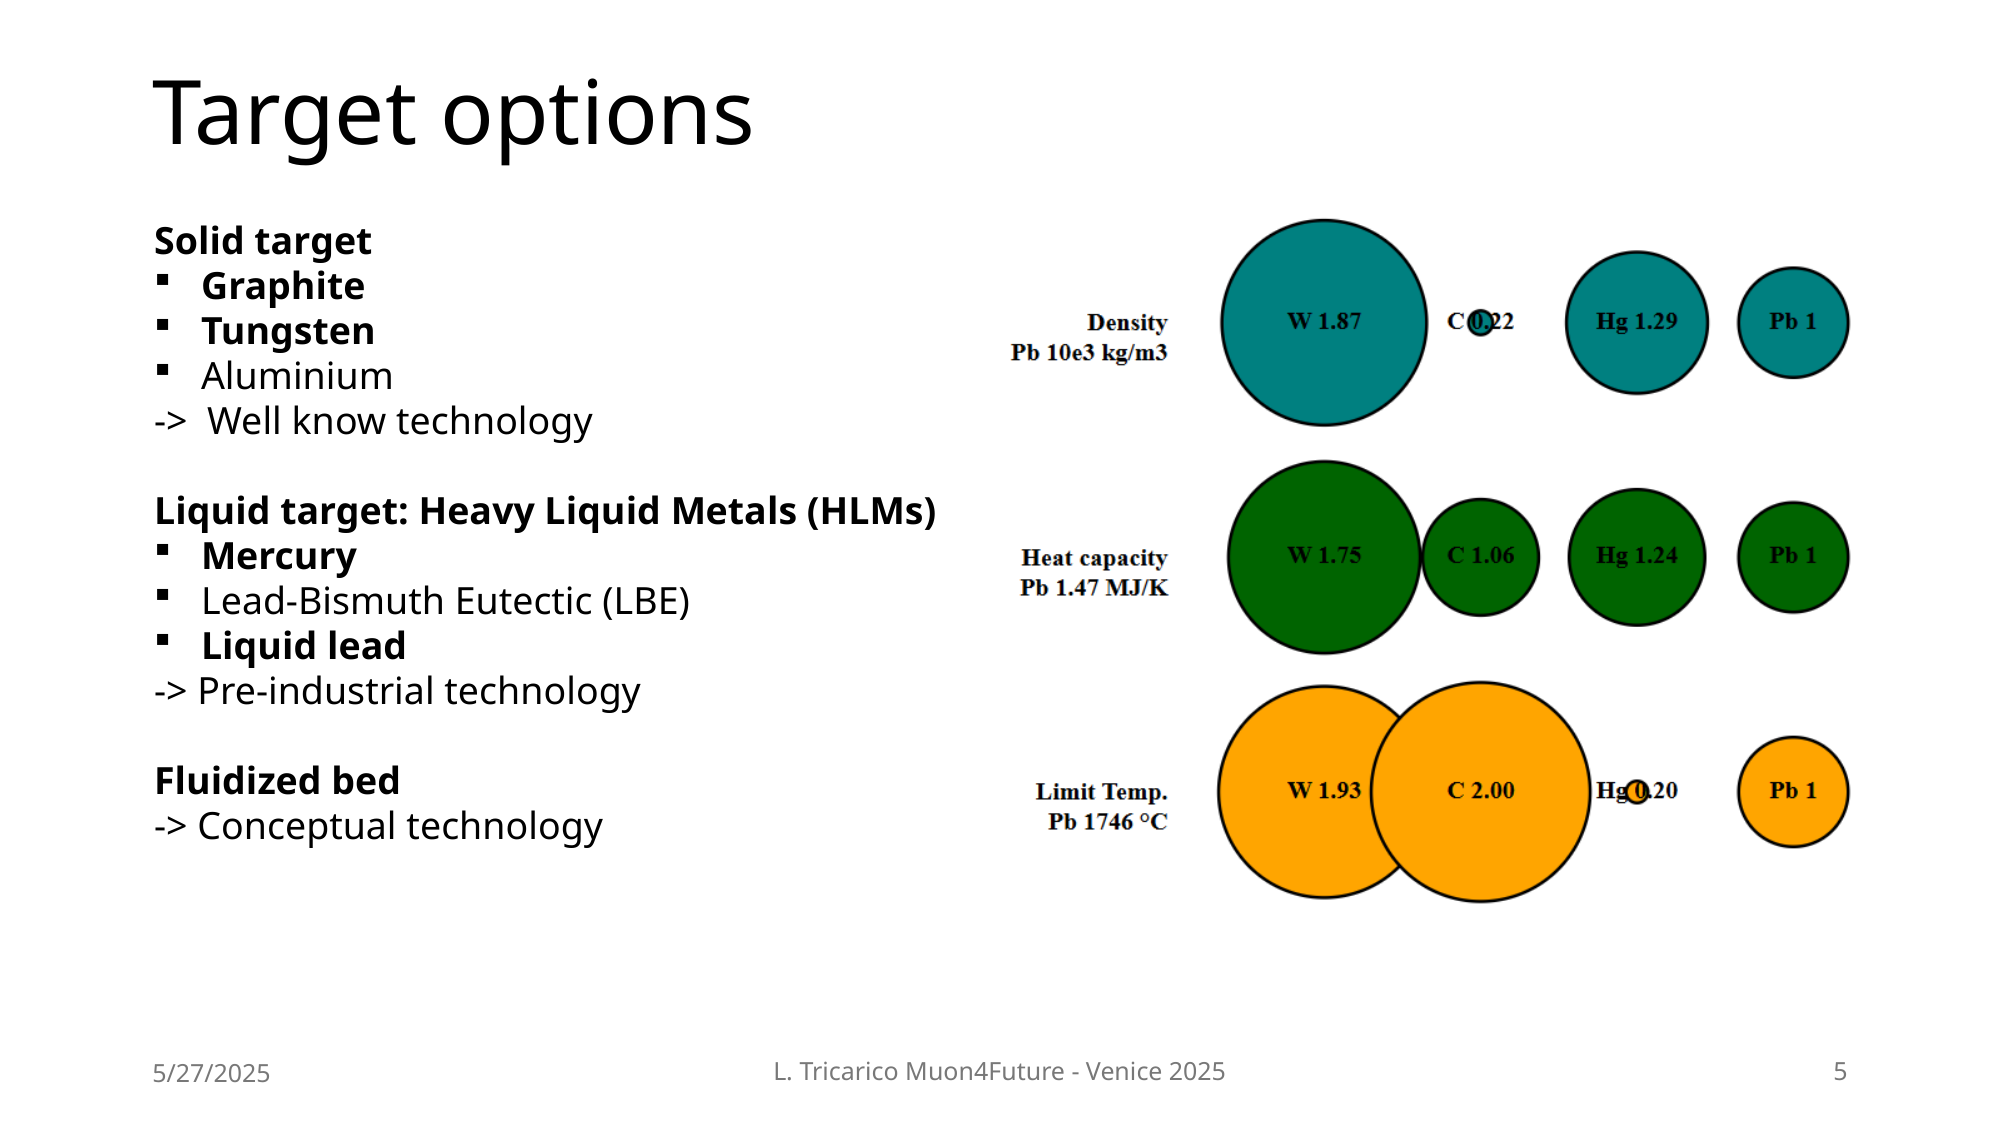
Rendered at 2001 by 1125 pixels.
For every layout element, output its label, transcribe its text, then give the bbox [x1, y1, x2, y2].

picture [990, 208, 1863, 917]
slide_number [137, 1042, 588, 1103]
footer L. Tricarico Muon4Future - Venice 2025 [662, 1042, 1338, 1103]
slide_number 5 [1412, 1042, 1863, 1103]
text_box Solid target Graphite Tungsten Aluminium -> Well know technology Liquid target: Heavy Liquid Metals (HLMs) Mercury Lead-Bismuth Eutectic (LBE) Liquid lead -> Pre-industrial technology Fluidized bed -> Conceptual technology [139, 209, 952, 855]
title Target options [137, 59, 1863, 172]
